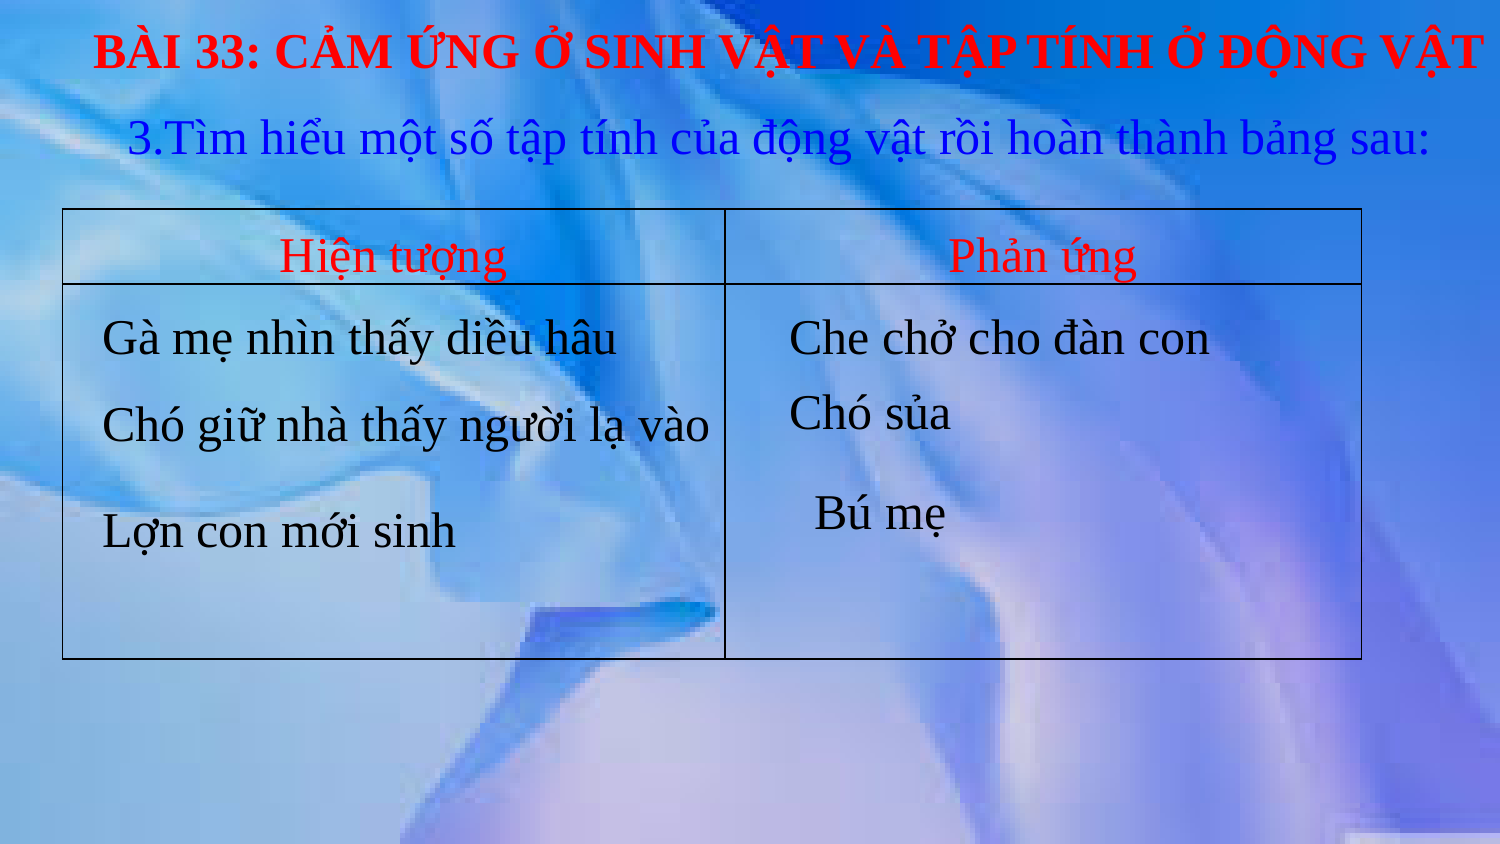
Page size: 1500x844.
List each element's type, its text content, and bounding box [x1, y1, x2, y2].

text_box 3.Tìm hiểu một số tập tính của động vật rồi hoàn thành bảng sau: [112, 97, 1500, 172]
table_cell [63, 285, 724, 658]
title BÀI 33: CẢM ỨNG Ở SINH VẬT VÀ TẬP TÍNH Ở ĐỘNG VẬT [41, 0, 1500, 97]
text_box Che chở cho đàn con [774, 296, 1400, 372]
picture [0, 0, 1500, 844]
table_cell [726, 285, 1361, 658]
text_box Chó giữ nhà thấy người lạ vào [87, 384, 738, 460]
table_header Hiện tượng [63, 210, 724, 283]
table_header Phản ứng [726, 210, 1361, 283]
text_box Bú mẹ [800, 471, 1438, 547]
text_box Chó sủa [774, 371, 1500, 447]
text_box Lợn con mới sinh [87, 471, 663, 565]
text_box Gà mẹ nhìn thấy diều hâu [87, 296, 673, 372]
